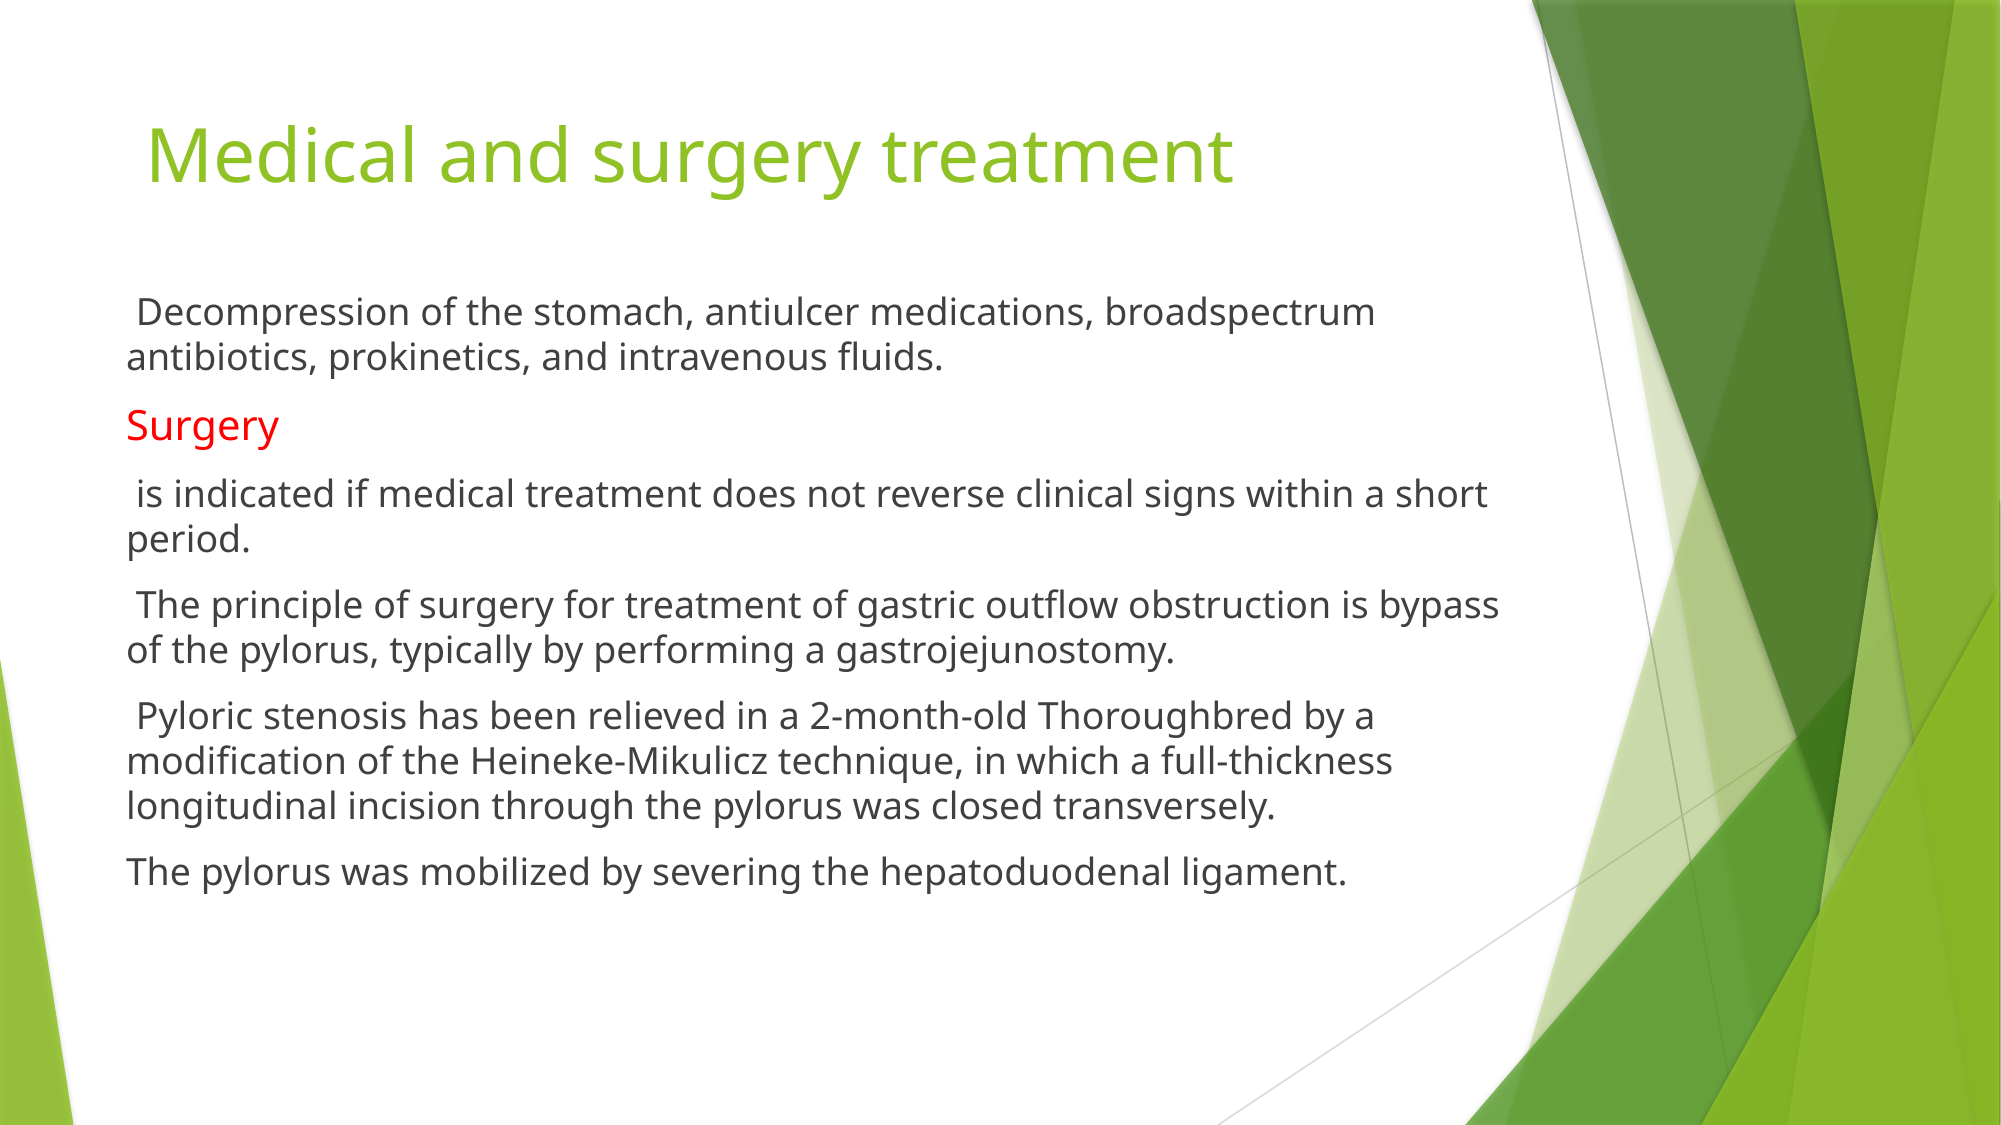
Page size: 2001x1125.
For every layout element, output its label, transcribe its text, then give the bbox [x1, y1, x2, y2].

list Decompression of the stomach, antiulcer medications, broadspectrum antibiotics, prokinetics, and intravenous fluids. Surgery is indicated if medical treatment does not reverse clinical signs within a short period. The principle of surgery for treatment of gastric outflow obstruction is bypass of the pylorus, typically by performing a gastrojejunostomy. Pyloric stenosis has been relieved in a 2-month-old Thoroughbred by a modification of the Heineke-Mikulicz technique, in which a full-thickness longitudinal incision through the pylorus was closed transversely. The pylorus was mobilized by severing the hepatoduodenal ligament. [111, 280, 1522, 991]
title Medical and surgery treatment [111, 99, 1522, 219]
